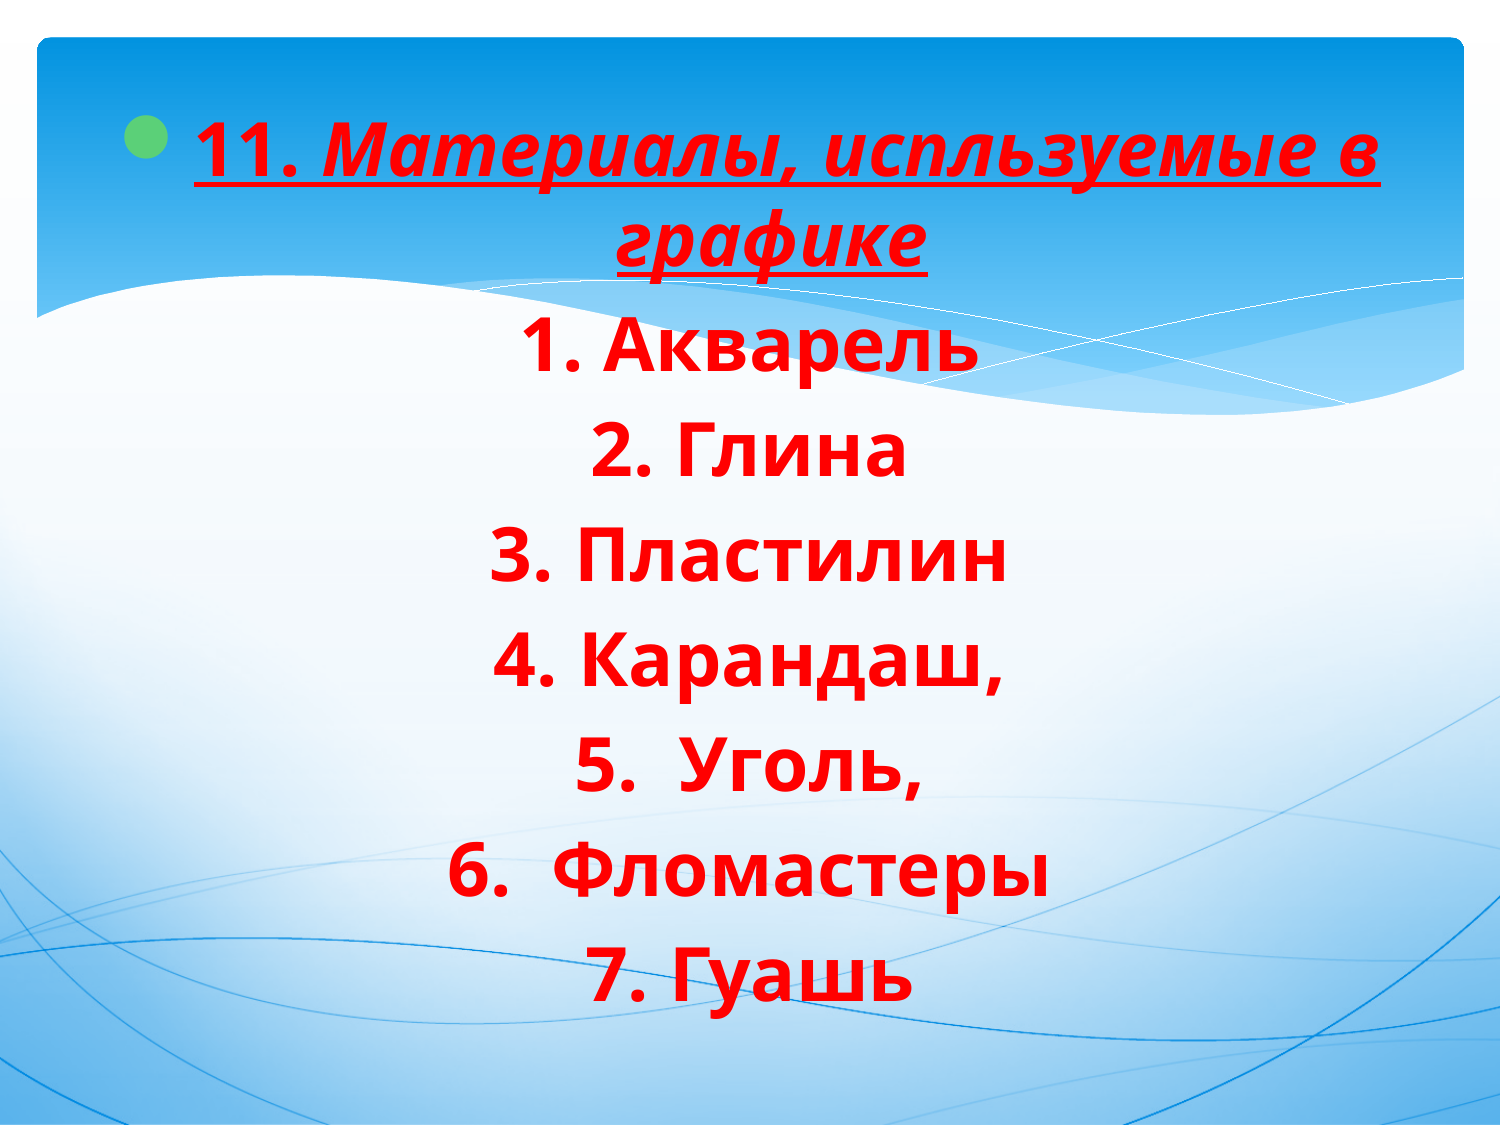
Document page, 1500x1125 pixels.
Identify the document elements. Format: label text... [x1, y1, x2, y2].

list 11. Материалы, испльзуемые в графике Акварель Глина Пластилин Карандаш, Уголь, Фломастеры Гуашь [75, 93, 1425, 1067]
